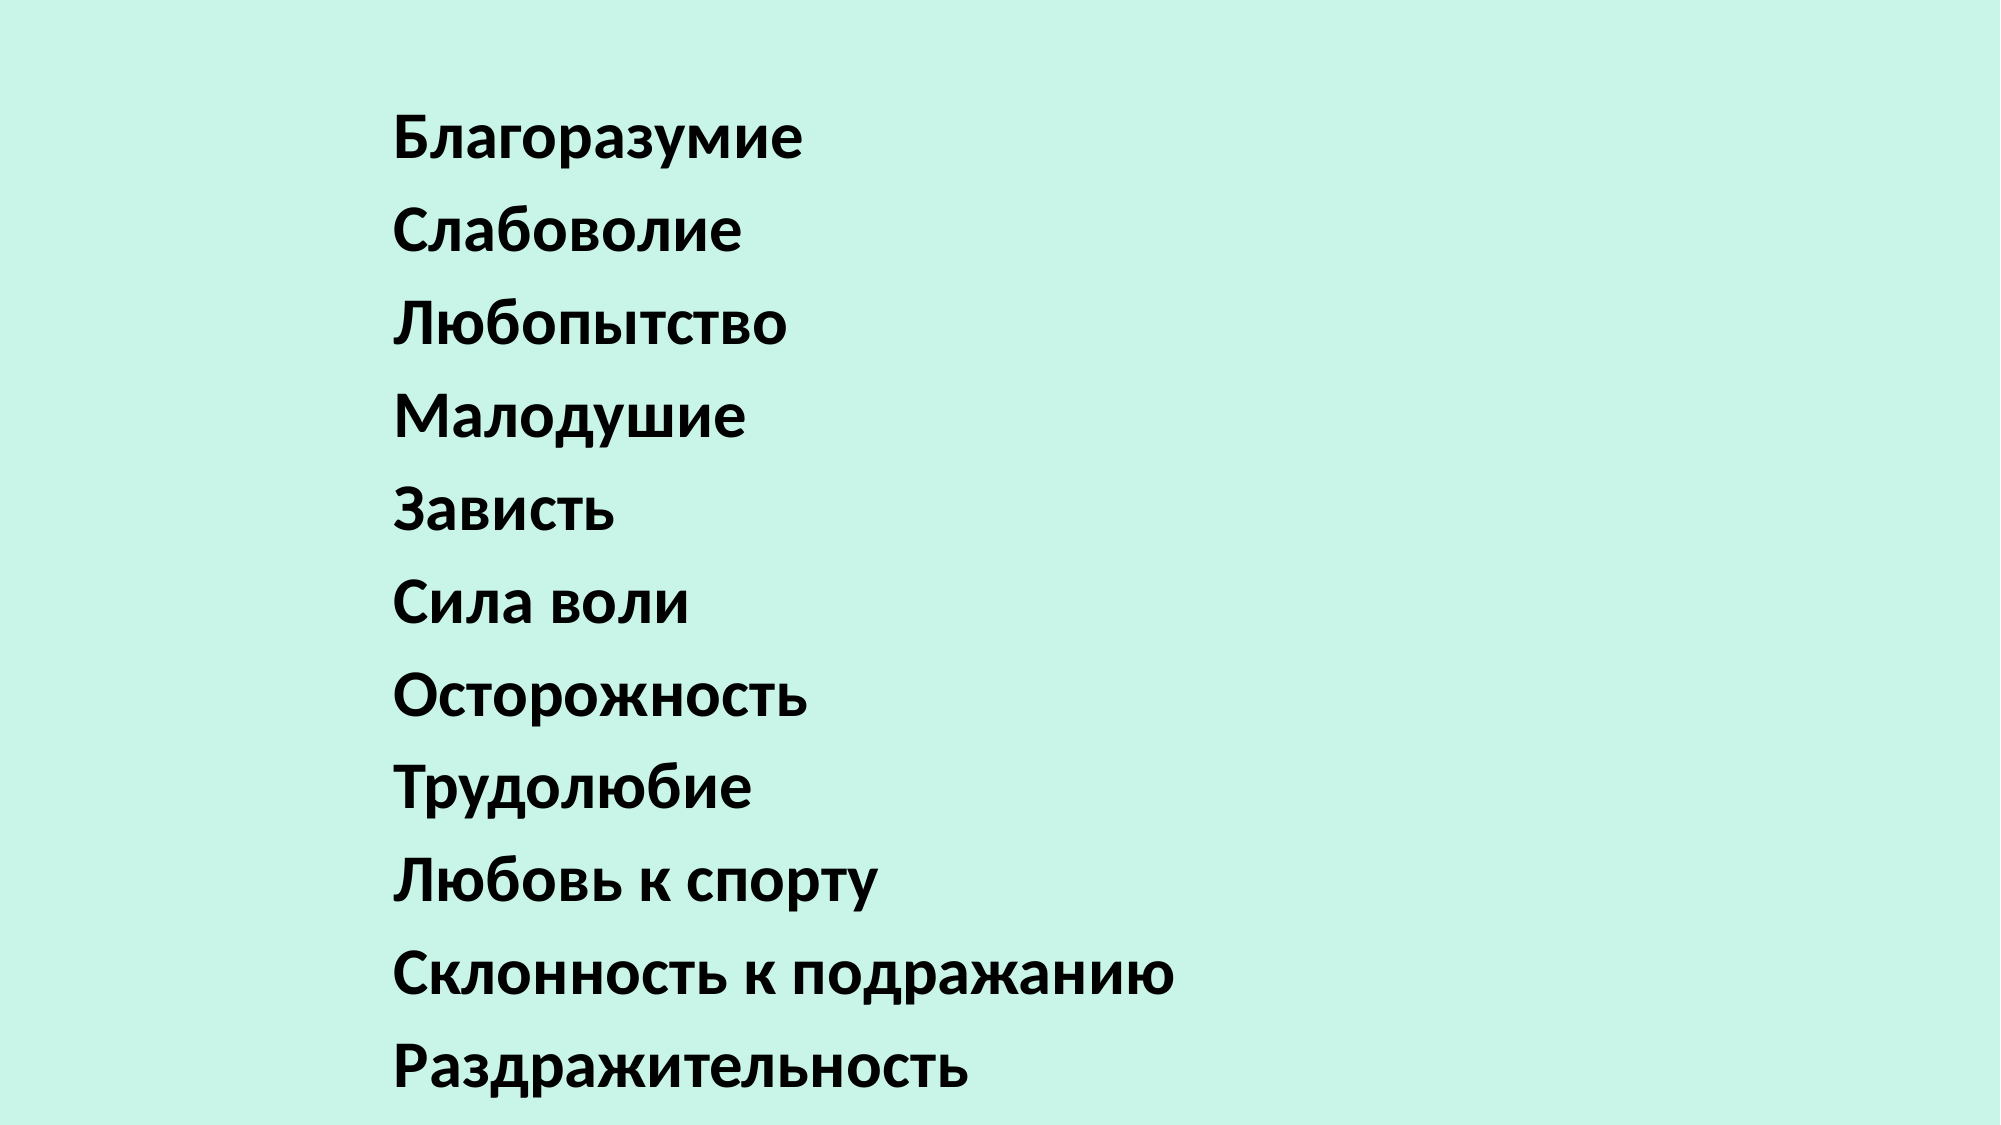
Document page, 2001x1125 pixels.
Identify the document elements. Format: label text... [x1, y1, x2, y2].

list Благоразумие Слабоволие Любопытство Малодушие Зависть Сила воли Осторожность Трудолюбие Любовь к спорту Склонность к подражанию Раздражительность [378, 93, 1536, 1125]
